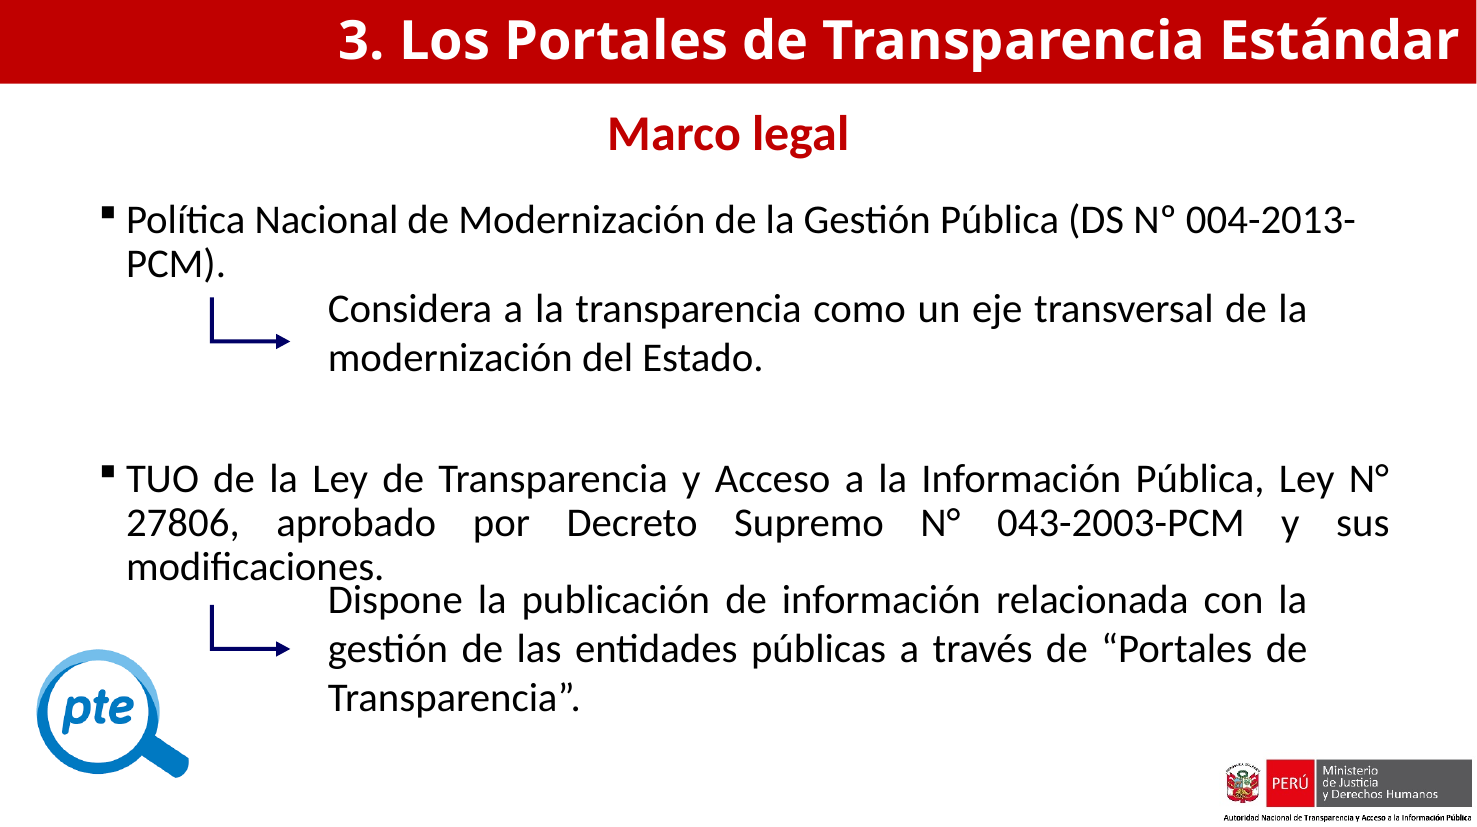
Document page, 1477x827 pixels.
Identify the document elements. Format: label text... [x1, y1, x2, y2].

text_box [208, 603, 293, 659]
text_box Dispone la publicación de información relacionada con la gestión de las entidades públicas a través de “Portales de Transparencia”. [312, 589, 1325, 703]
picture [1219, 750, 1477, 827]
text_box [208, 296, 293, 351]
text_box Considera a la transparencia como un eje transversal de la modernización del Estado. [312, 273, 1325, 387]
picture [35, 649, 189, 778]
list Política Nacional de Modernización de la Gestión Pública (DS Nº 004-2013-PCM). TUO de la Ley de Transparencia y Acceso a la Información Pública, Ley N° 27806, aprobado por Decreto Supremo N° 043-2003-PCM y sus modificaciones. [83, 190, 1407, 737]
title 3. Los Portales de Transparencia Estándar [0, 0, 1477, 84]
text_box Marco legal [112, 99, 1346, 152]
